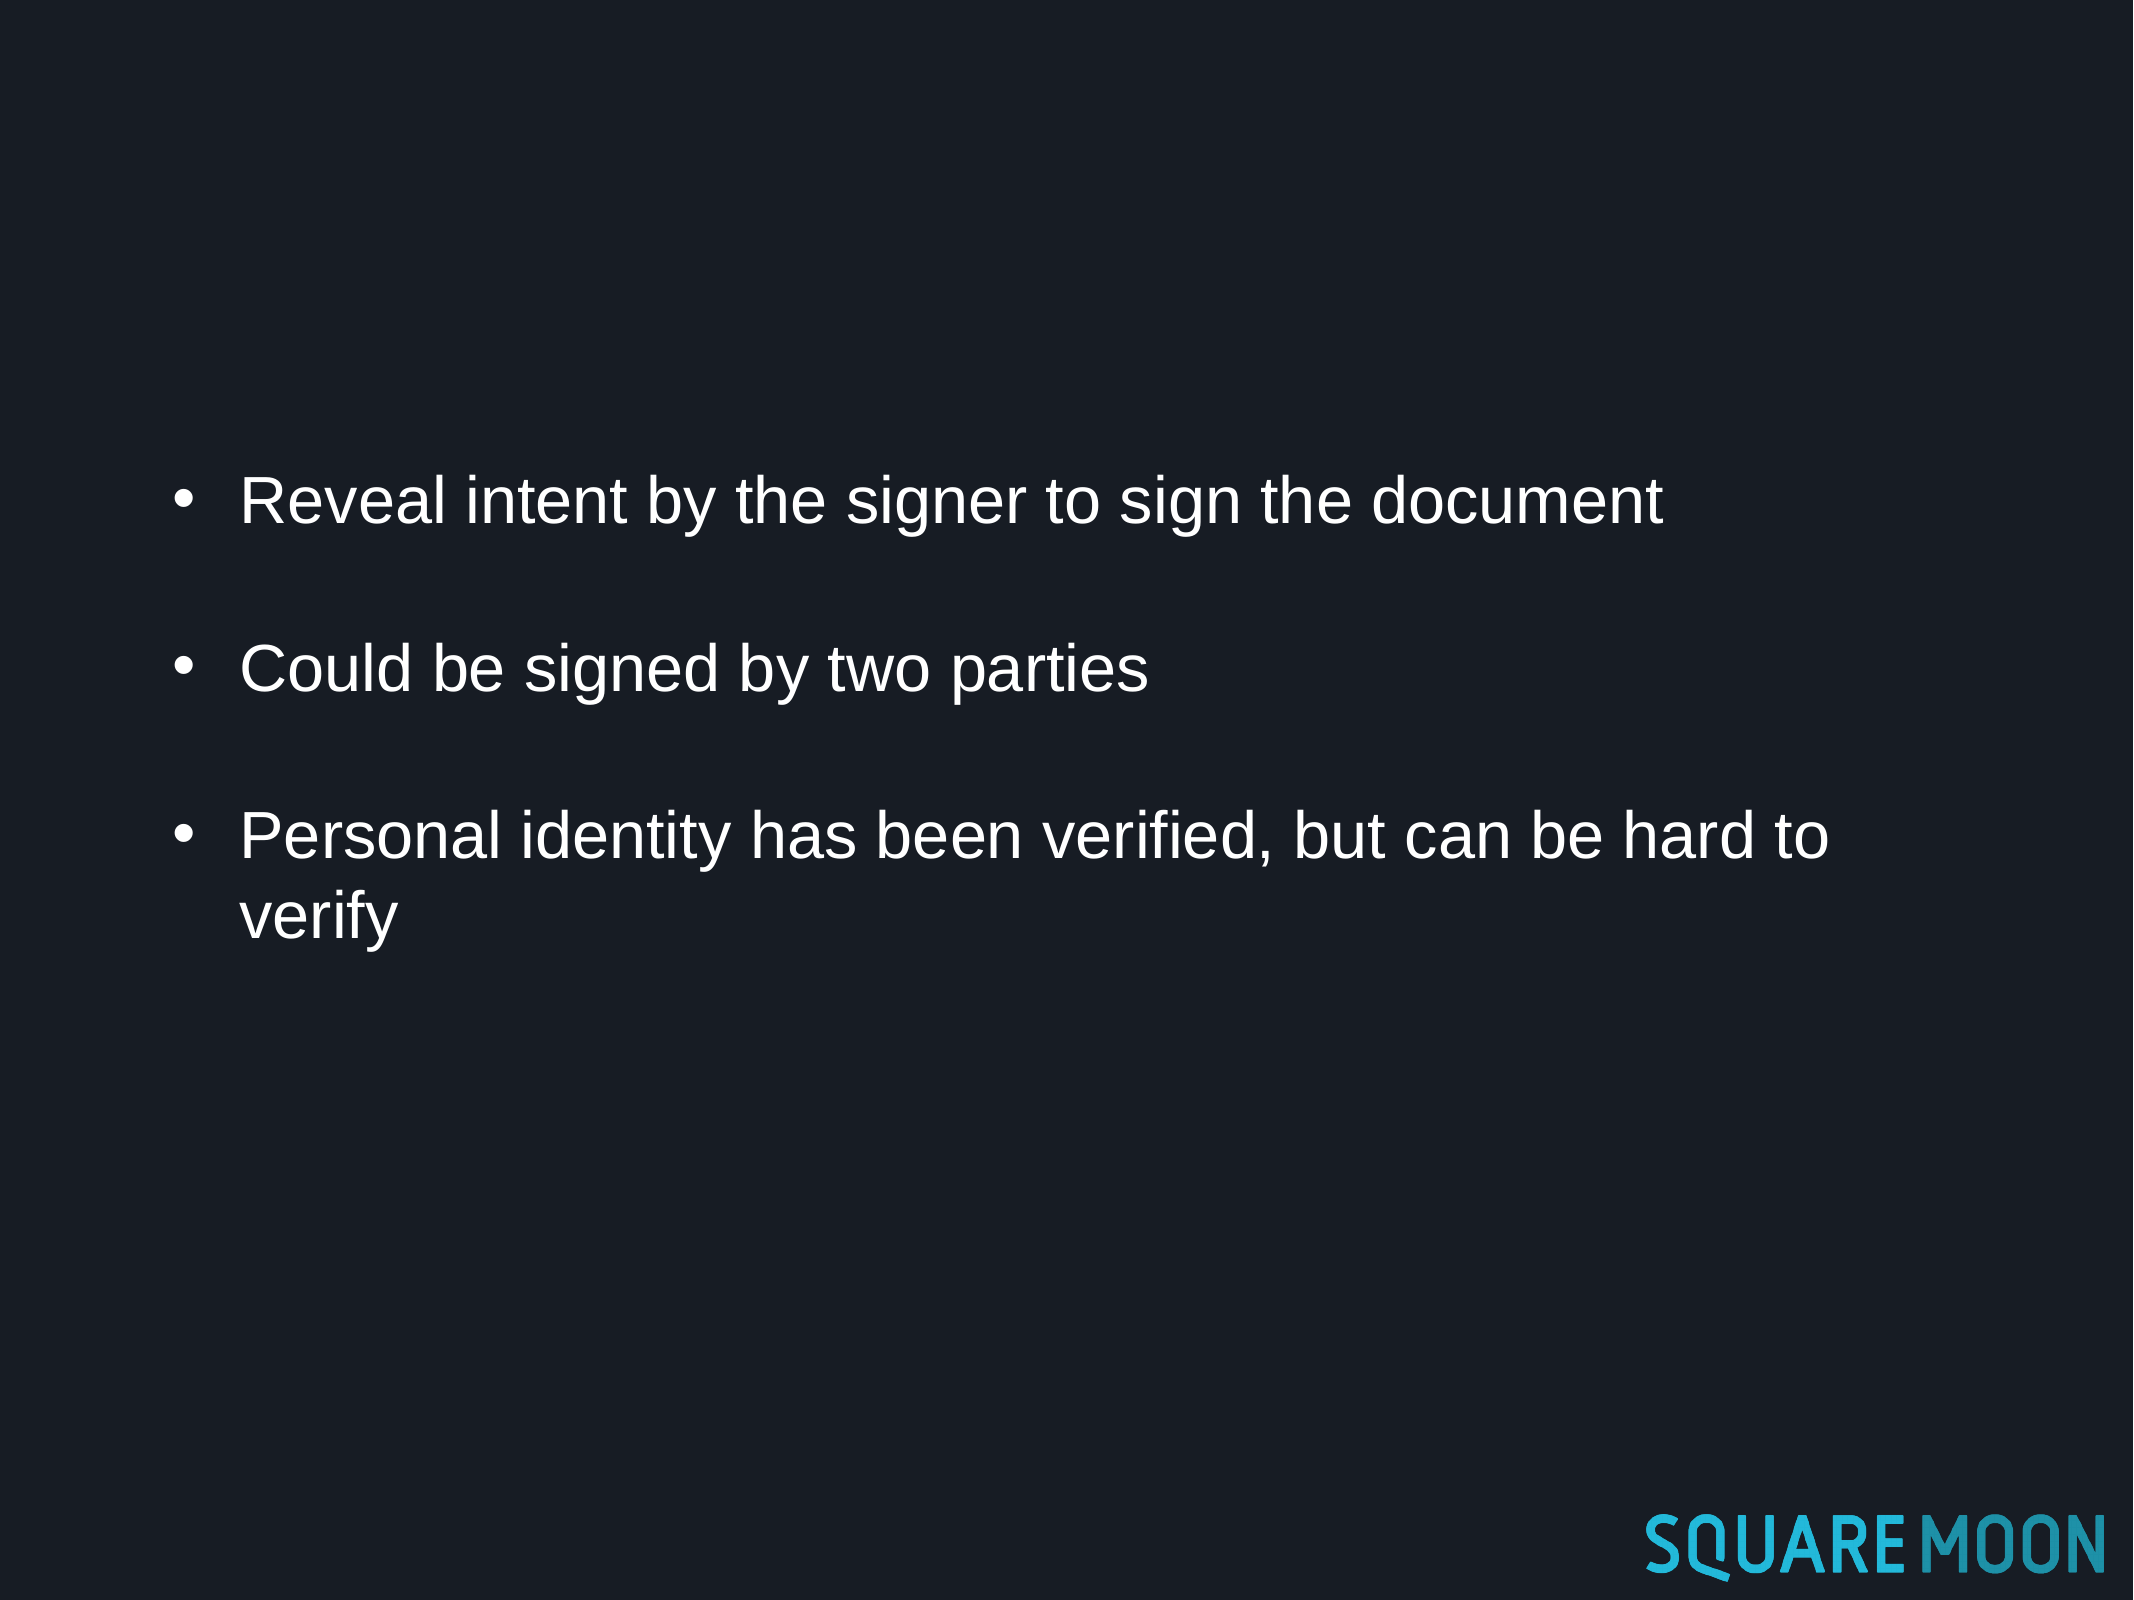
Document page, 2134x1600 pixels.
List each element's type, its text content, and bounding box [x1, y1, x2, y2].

picture [1646, 1514, 2104, 1582]
list Reveal intent by the signer to sign the document Could be signed by two parties Personal identity has been verified, but can be hard to verify [156, 188, 1978, 1221]
